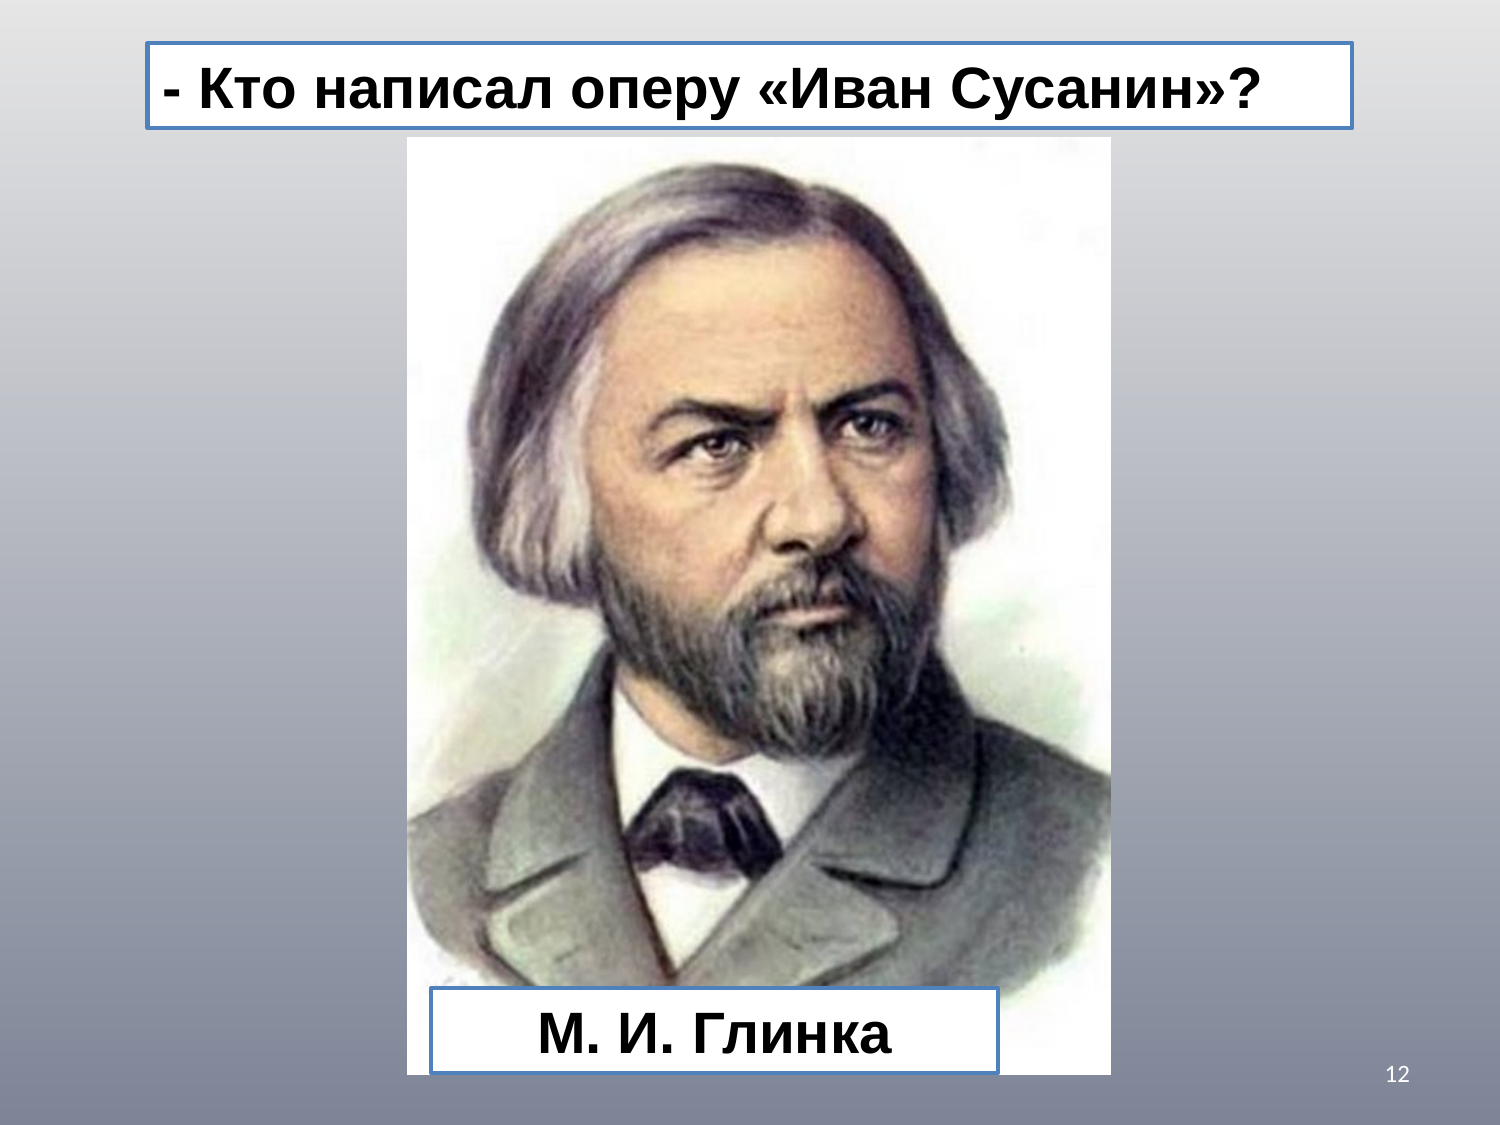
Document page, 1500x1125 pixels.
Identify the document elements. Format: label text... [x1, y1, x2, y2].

slide_number 12 [1074, 1042, 1425, 1103]
text_box - Кто написал оперу «Иван Сусанин»? [145, 41, 1354, 130]
picture [407, 136, 1111, 1075]
